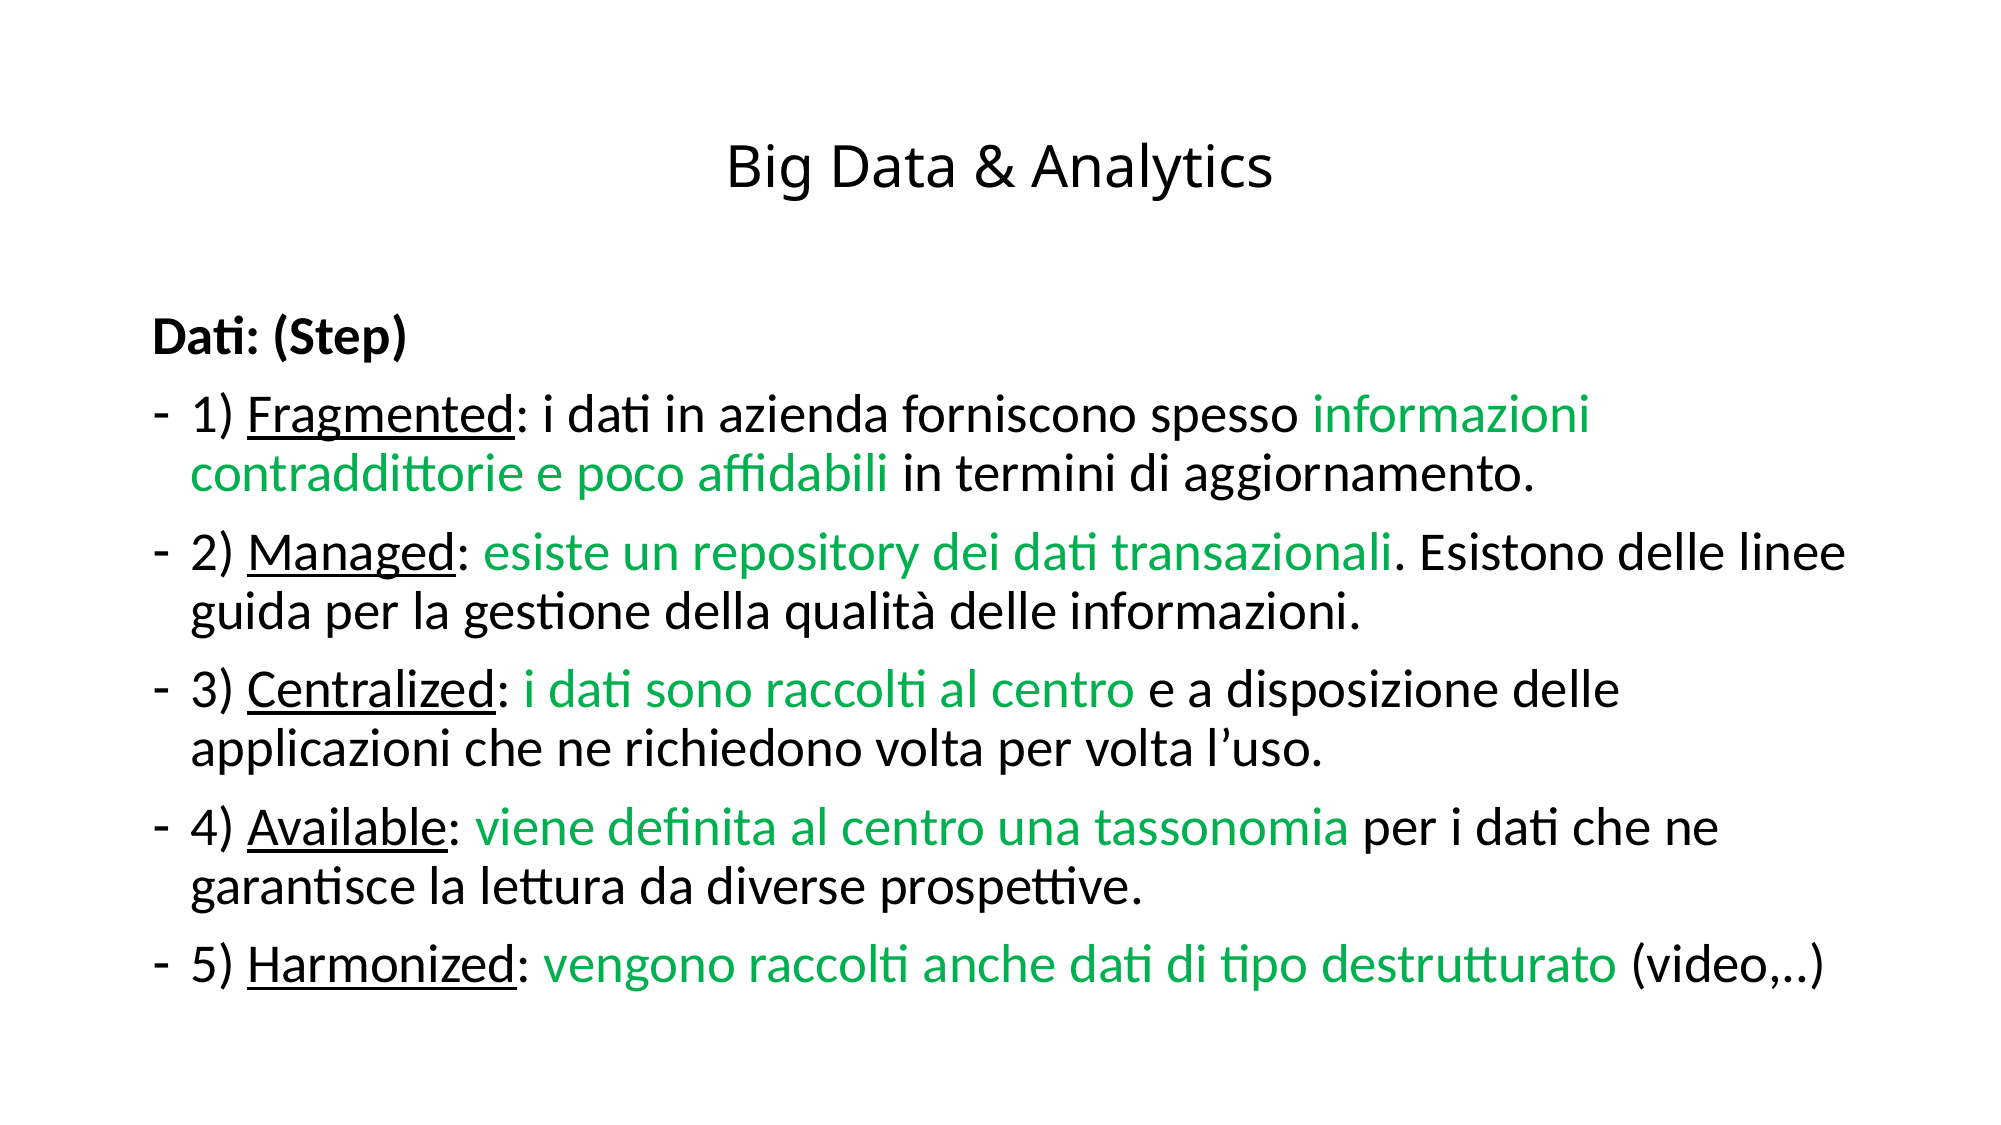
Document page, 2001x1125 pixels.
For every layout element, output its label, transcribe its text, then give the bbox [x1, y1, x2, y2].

list Dati: (Step) 1) Fragmented: i dati in azienda forniscono spesso informazioni contraddittorie e poco affidabili in termini di aggiornamento. 2) Managed: esiste un repository dei dati transazionali. Esistono delle linee guida per la gestione della qualità delle informazioni. 3) Centralized: i dati sono raccolti al centro e a disposizione delle applicazioni che ne richiedono volta per volta l’uso. 4) Available: viene definita al centro una tassonomia per i dati che ne garantisce la lettura da diverse prospettive. 5) Harmonized: vengono raccolti anche dati di tipo destrutturato (video,..) [137, 299, 1863, 1014]
title Big Data & Analytics [137, 59, 1863, 278]
